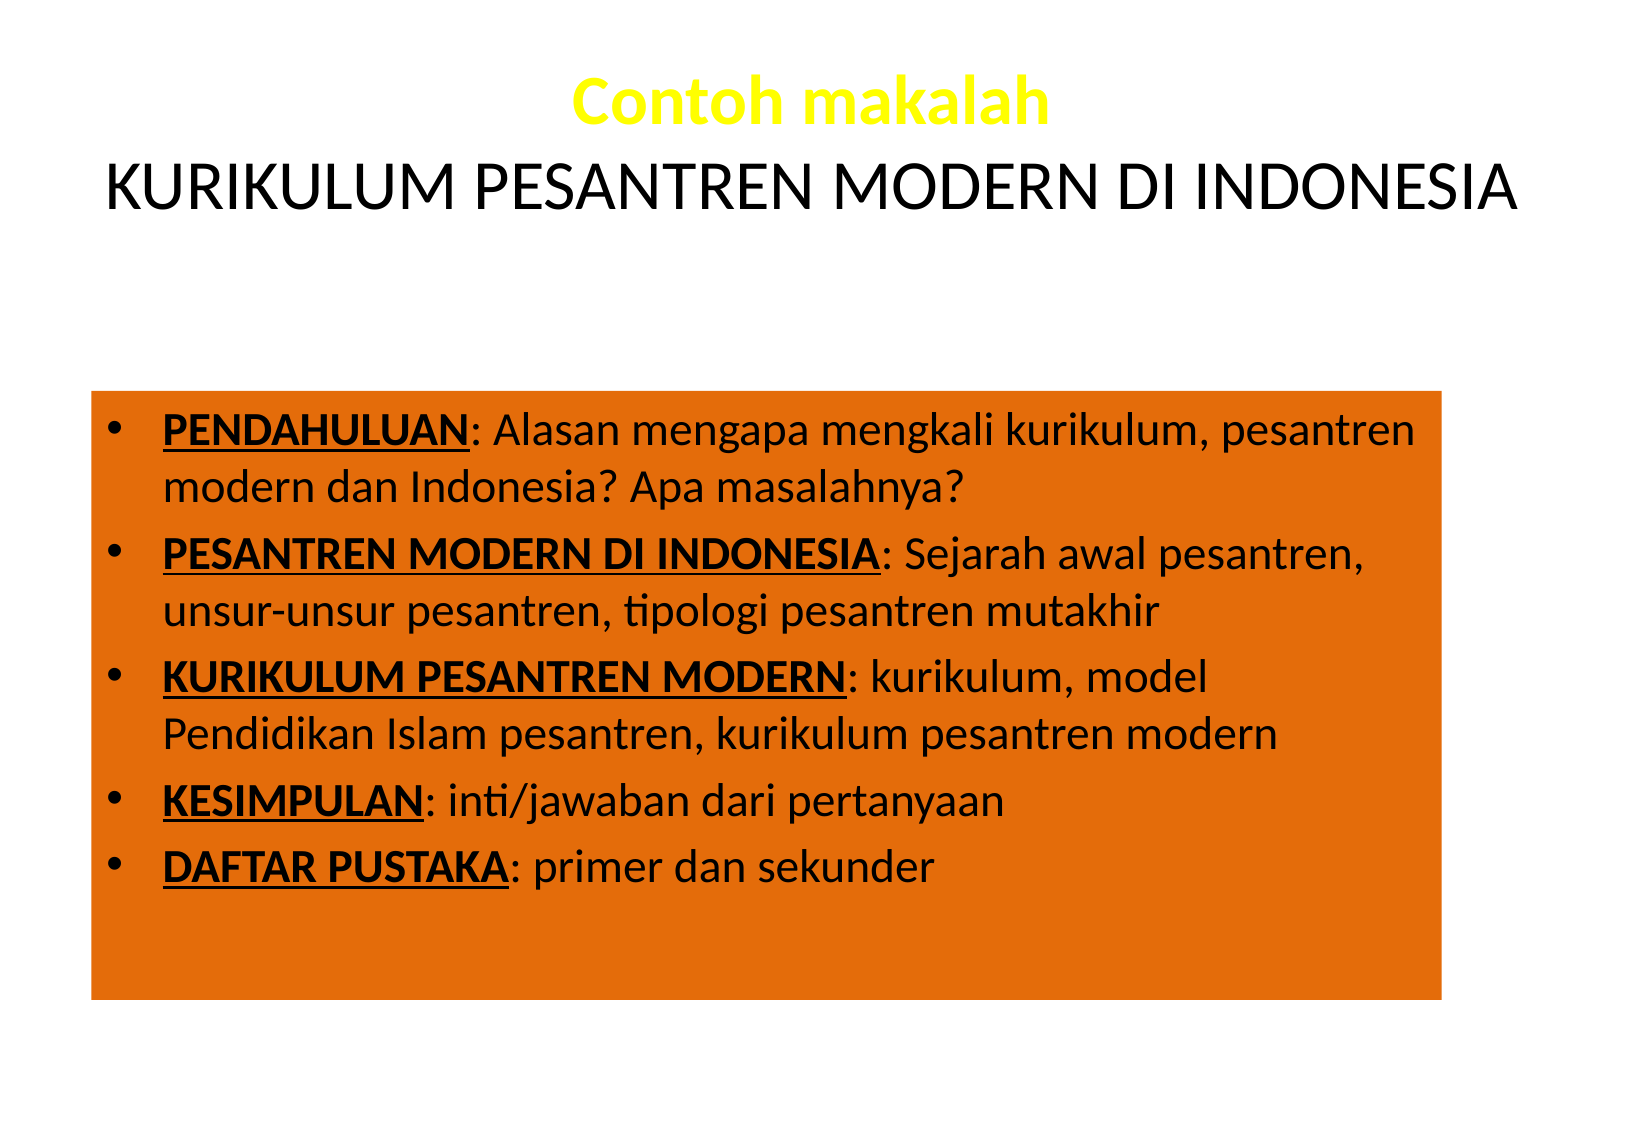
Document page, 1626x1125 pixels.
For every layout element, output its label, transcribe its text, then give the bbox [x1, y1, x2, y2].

title Contoh makalah KURIKULUM PESANTREN MODERN DI INDONESIA [81, 45, 1544, 233]
list PENDAHULUAN: Alasan mengapa mengkali kurikulum, pesantren modern dan Indonesia? Apa masalahnya? PESANTREN MODERN DI INDONESIA: Sejarah awal pesantren, unsur-unsur pesantren, tipologi pesantren mutakhir KURIKULUM PESANTREN MODERN: kurikulum, model Pendidikan Islam pesantren, kurikulum pesantren modern KESIMPULAN: inti/jawaban dari pertanyaan DAFTAR PUSTAKA: primer dan sekunder [91, 390, 1442, 1000]
